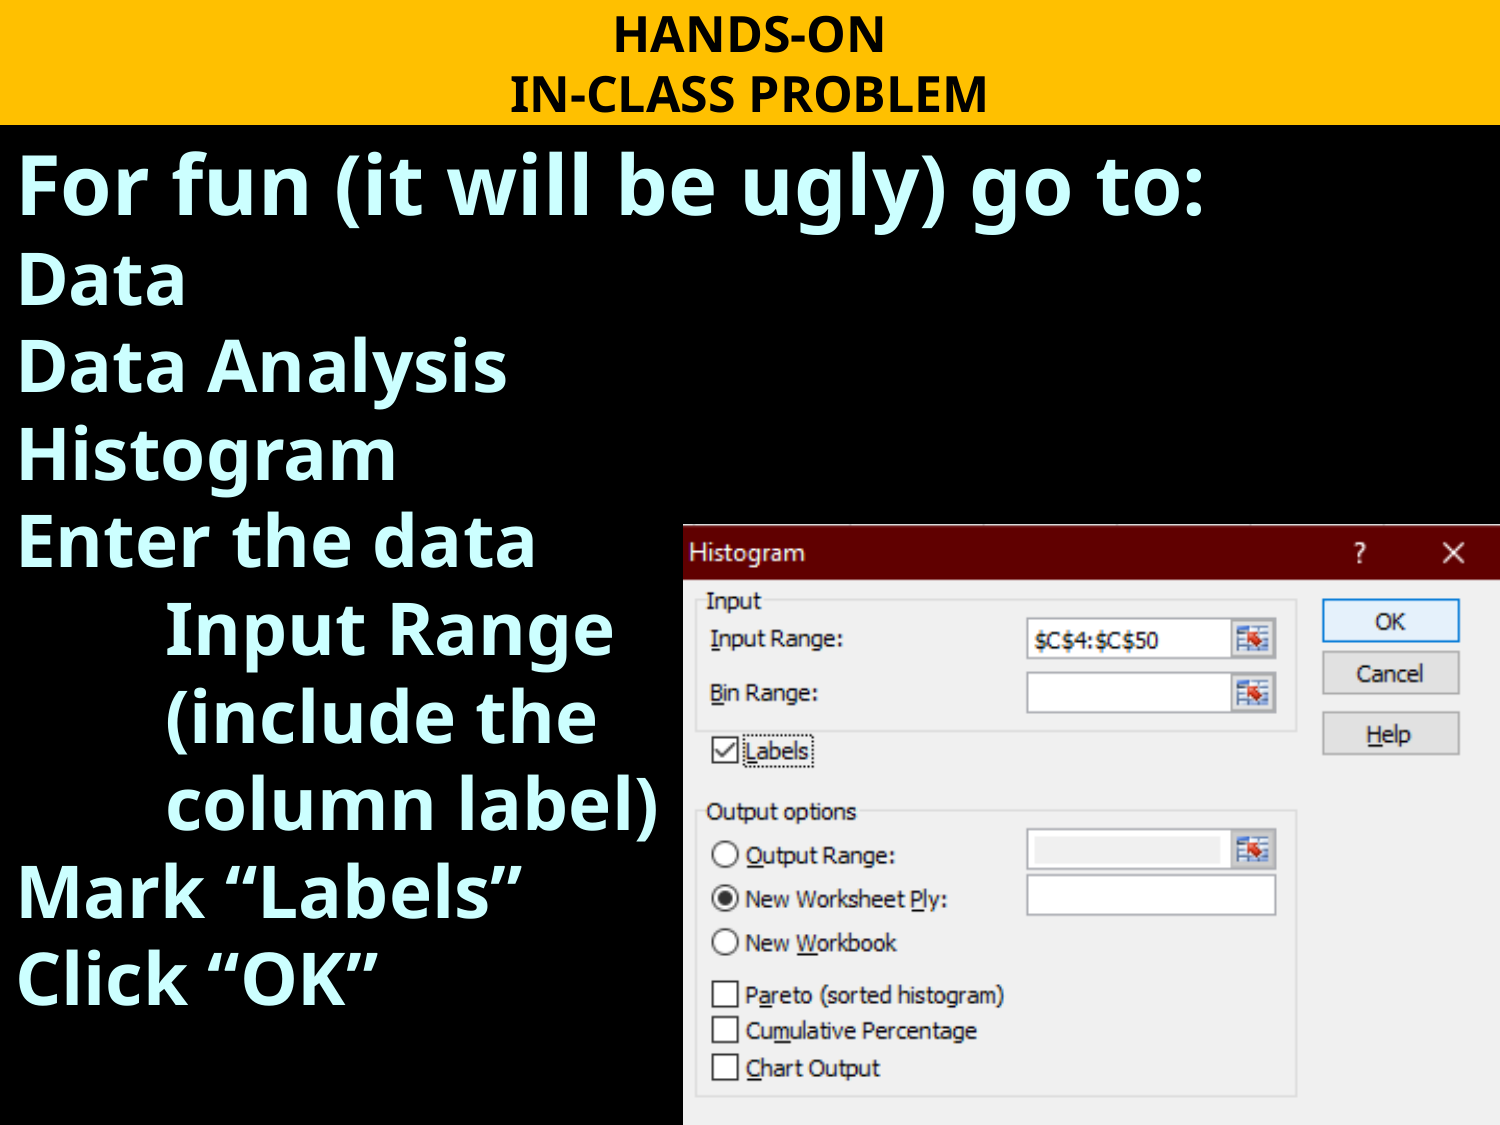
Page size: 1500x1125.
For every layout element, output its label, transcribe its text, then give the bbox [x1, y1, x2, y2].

list For fun (it will be ugly) go to: Data Data Analysis Histogram Enter the data Input Range (include the column label) Mark “Labels” Click “OK” [0, 125, 1350, 1050]
picture [683, 524, 1500, 1125]
text_box HANDS-ON IN-CLASS PROBLEM [0, 0, 1500, 125]
